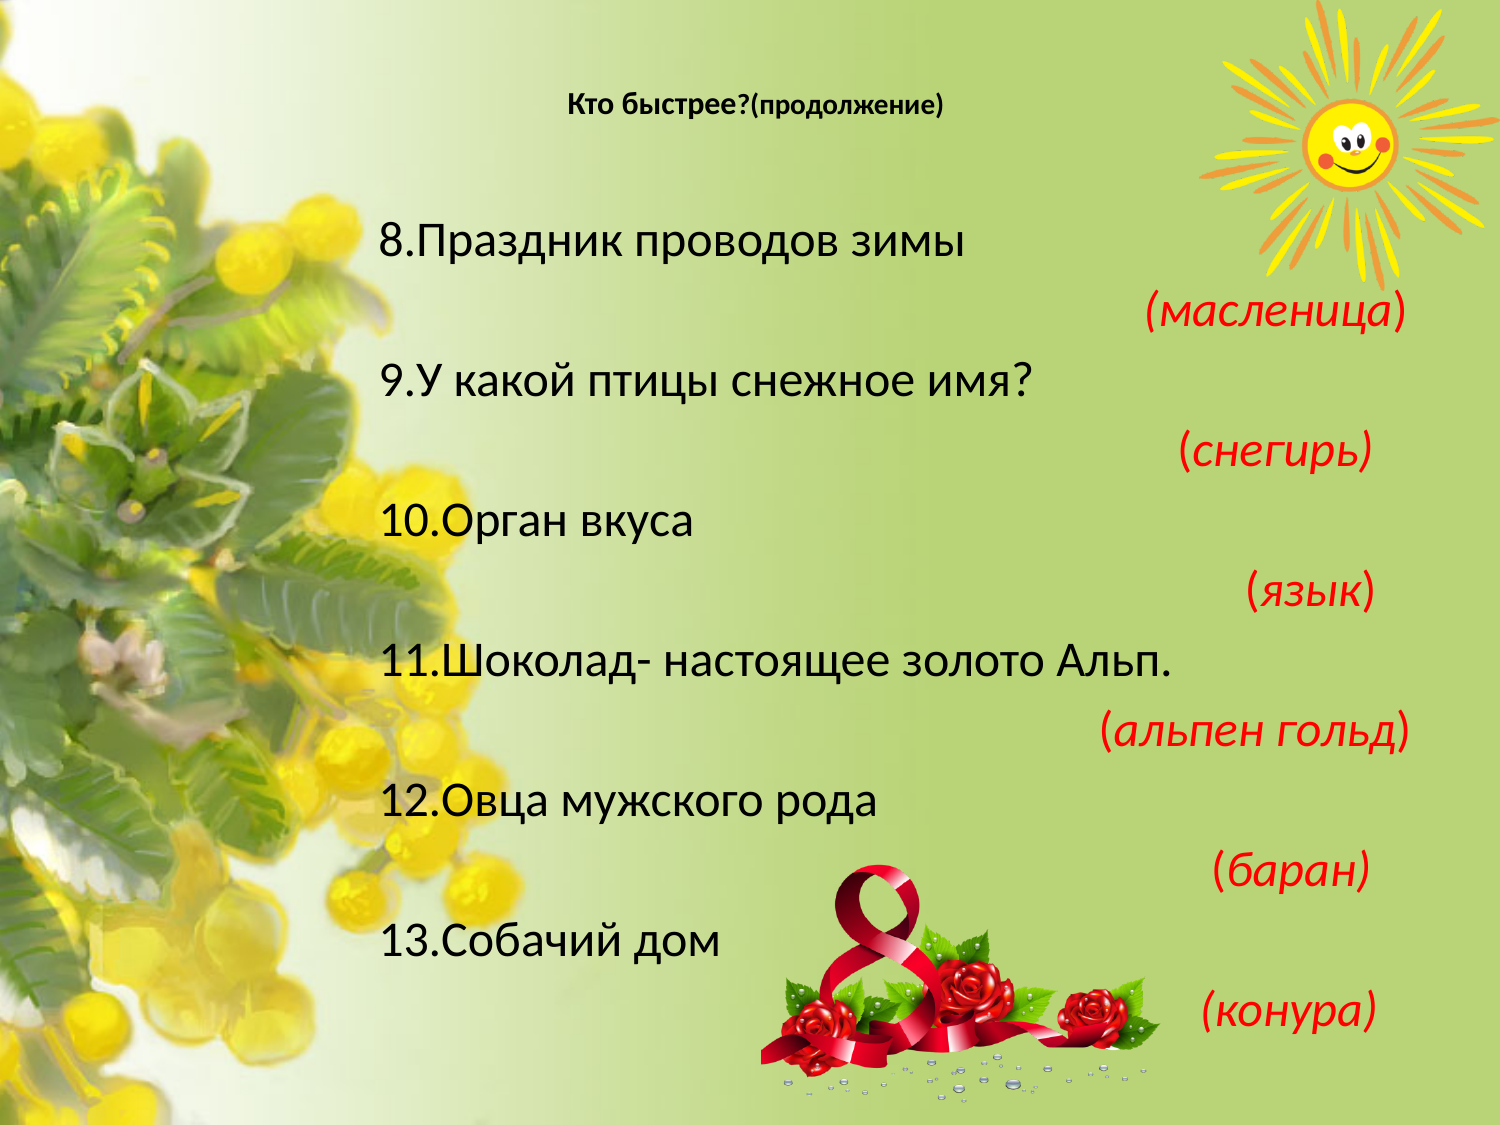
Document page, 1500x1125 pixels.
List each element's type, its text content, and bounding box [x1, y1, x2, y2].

subtitle 8.Праздник проводов зимы (масленица) 9.У какой птицы снежное имя? (снегирь) 10.Орган вкуса (язык) 11.Шоколад- настоящее золото Альп. (альпен гольд) 12.Овца мужского рода (баран) 13.Собачий дом (конура) [363, 199, 1454, 1125]
picture [761, 857, 1164, 1107]
picture [0, 0, 1500, 1125]
title Кто быстрее?(продолжение) [164, 35, 1194, 164]
